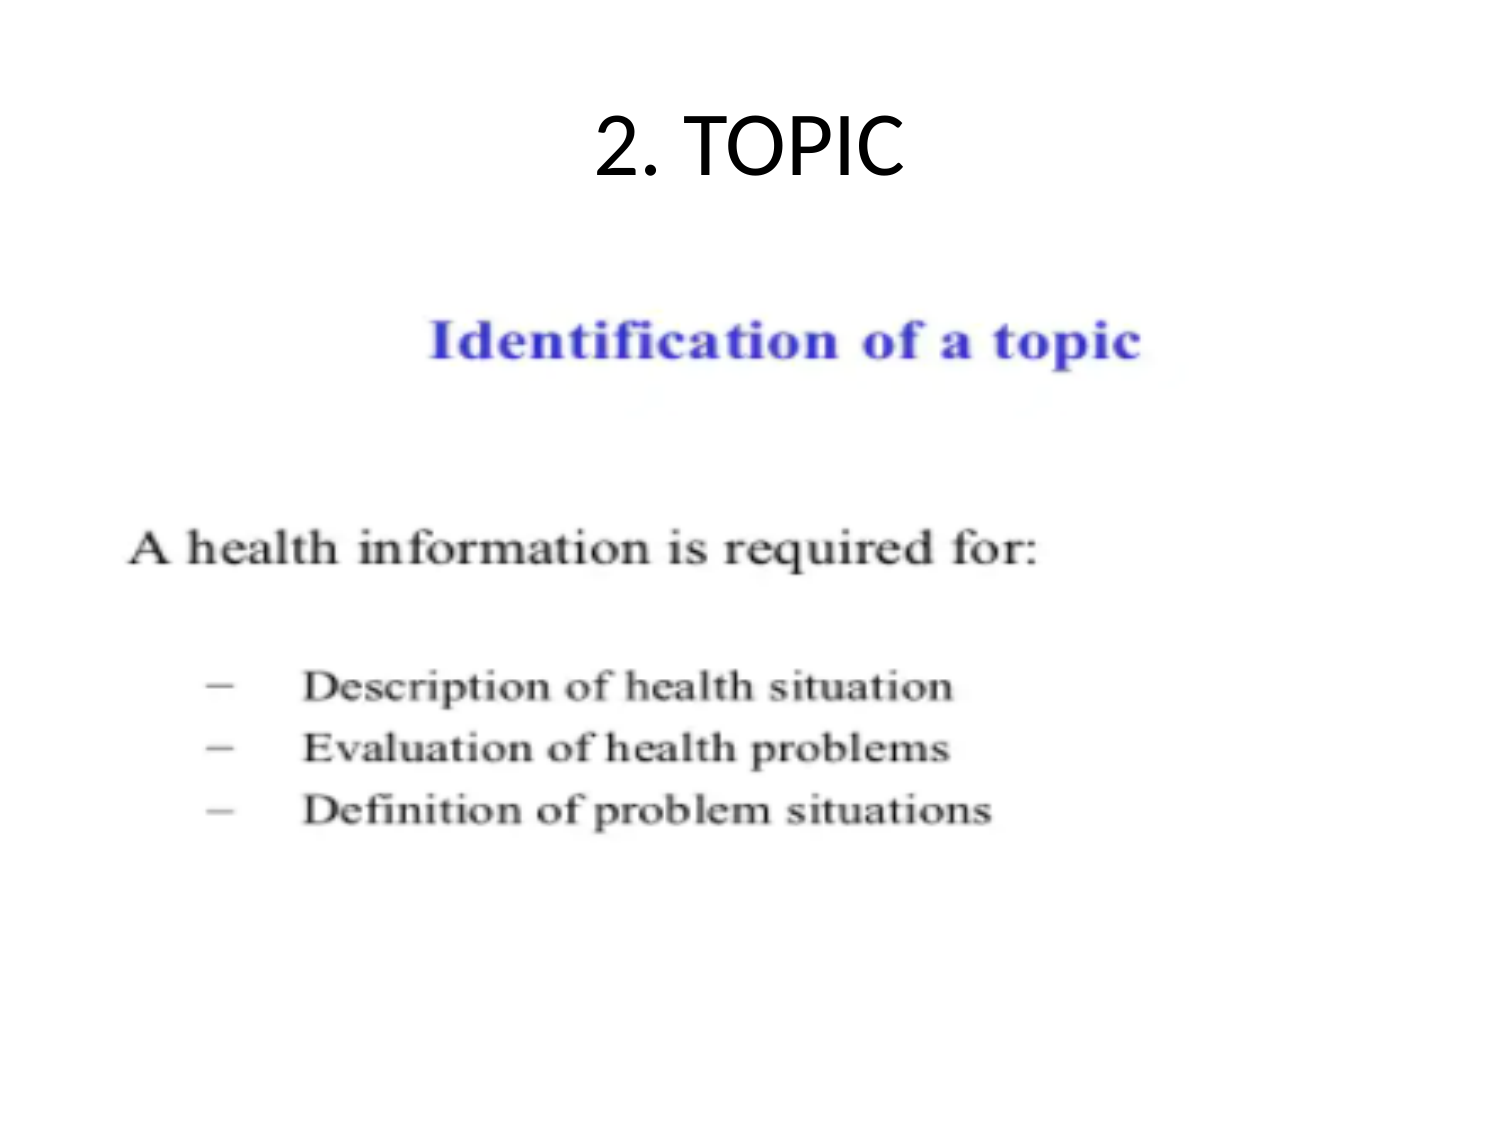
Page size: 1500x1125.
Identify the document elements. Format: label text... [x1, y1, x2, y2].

picture [62, 262, 1426, 1013]
title 2. TOPIC [75, 45, 1425, 233]
